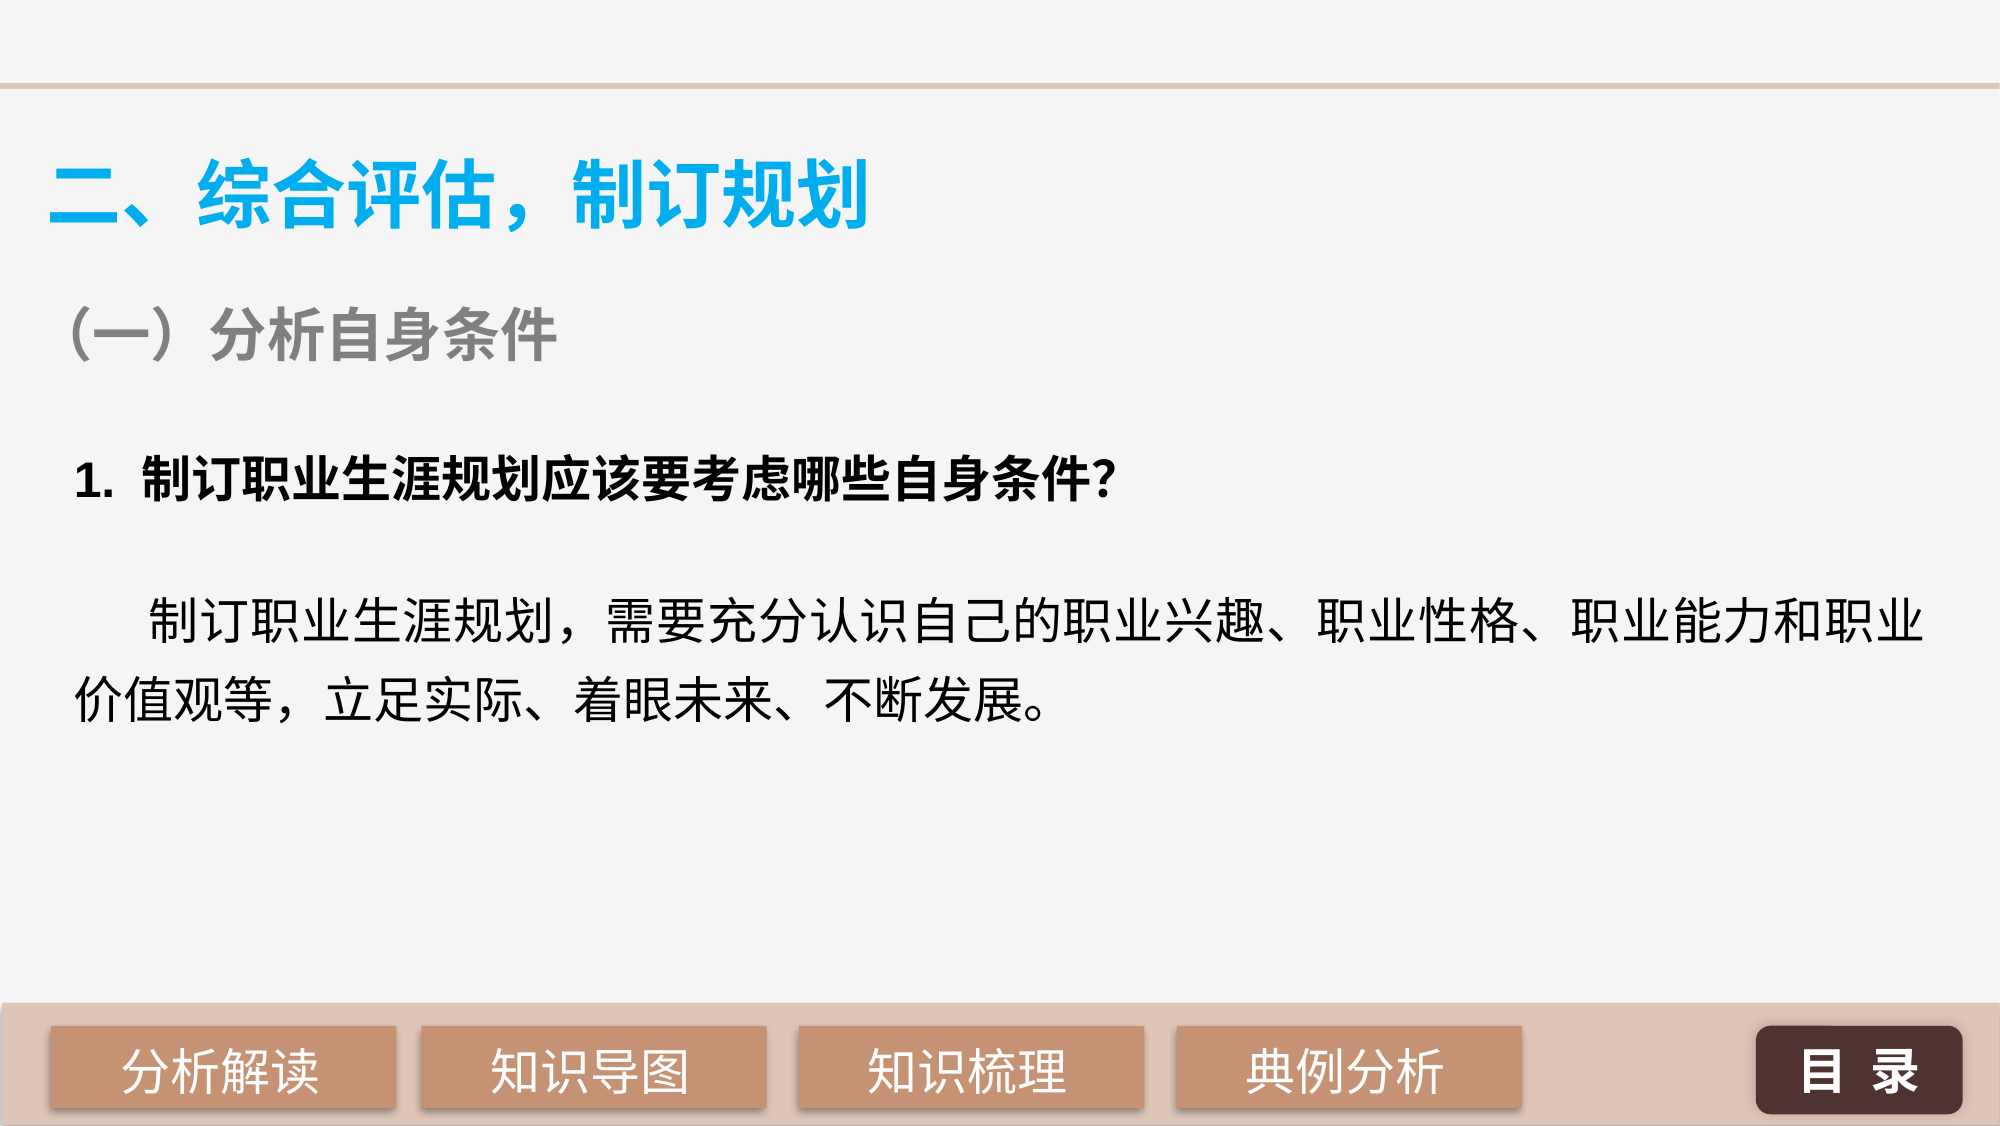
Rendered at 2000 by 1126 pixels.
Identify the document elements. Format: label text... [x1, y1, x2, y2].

text_box 二、综合评估，制订规划 [31, 140, 1667, 245]
text_box 制订职业生涯规划，需要充分认识自己的职业兴趣、职业性格、职业能力和职业价值观等，立足实际、着眼未来、不断发展。 [58, 562, 1940, 736]
text_box （一）分析自身条件 [19, 290, 1926, 376]
text_box 1. 制订职业生涯规划应该要考虑哪些自身条件？ [58, 420, 1940, 515]
